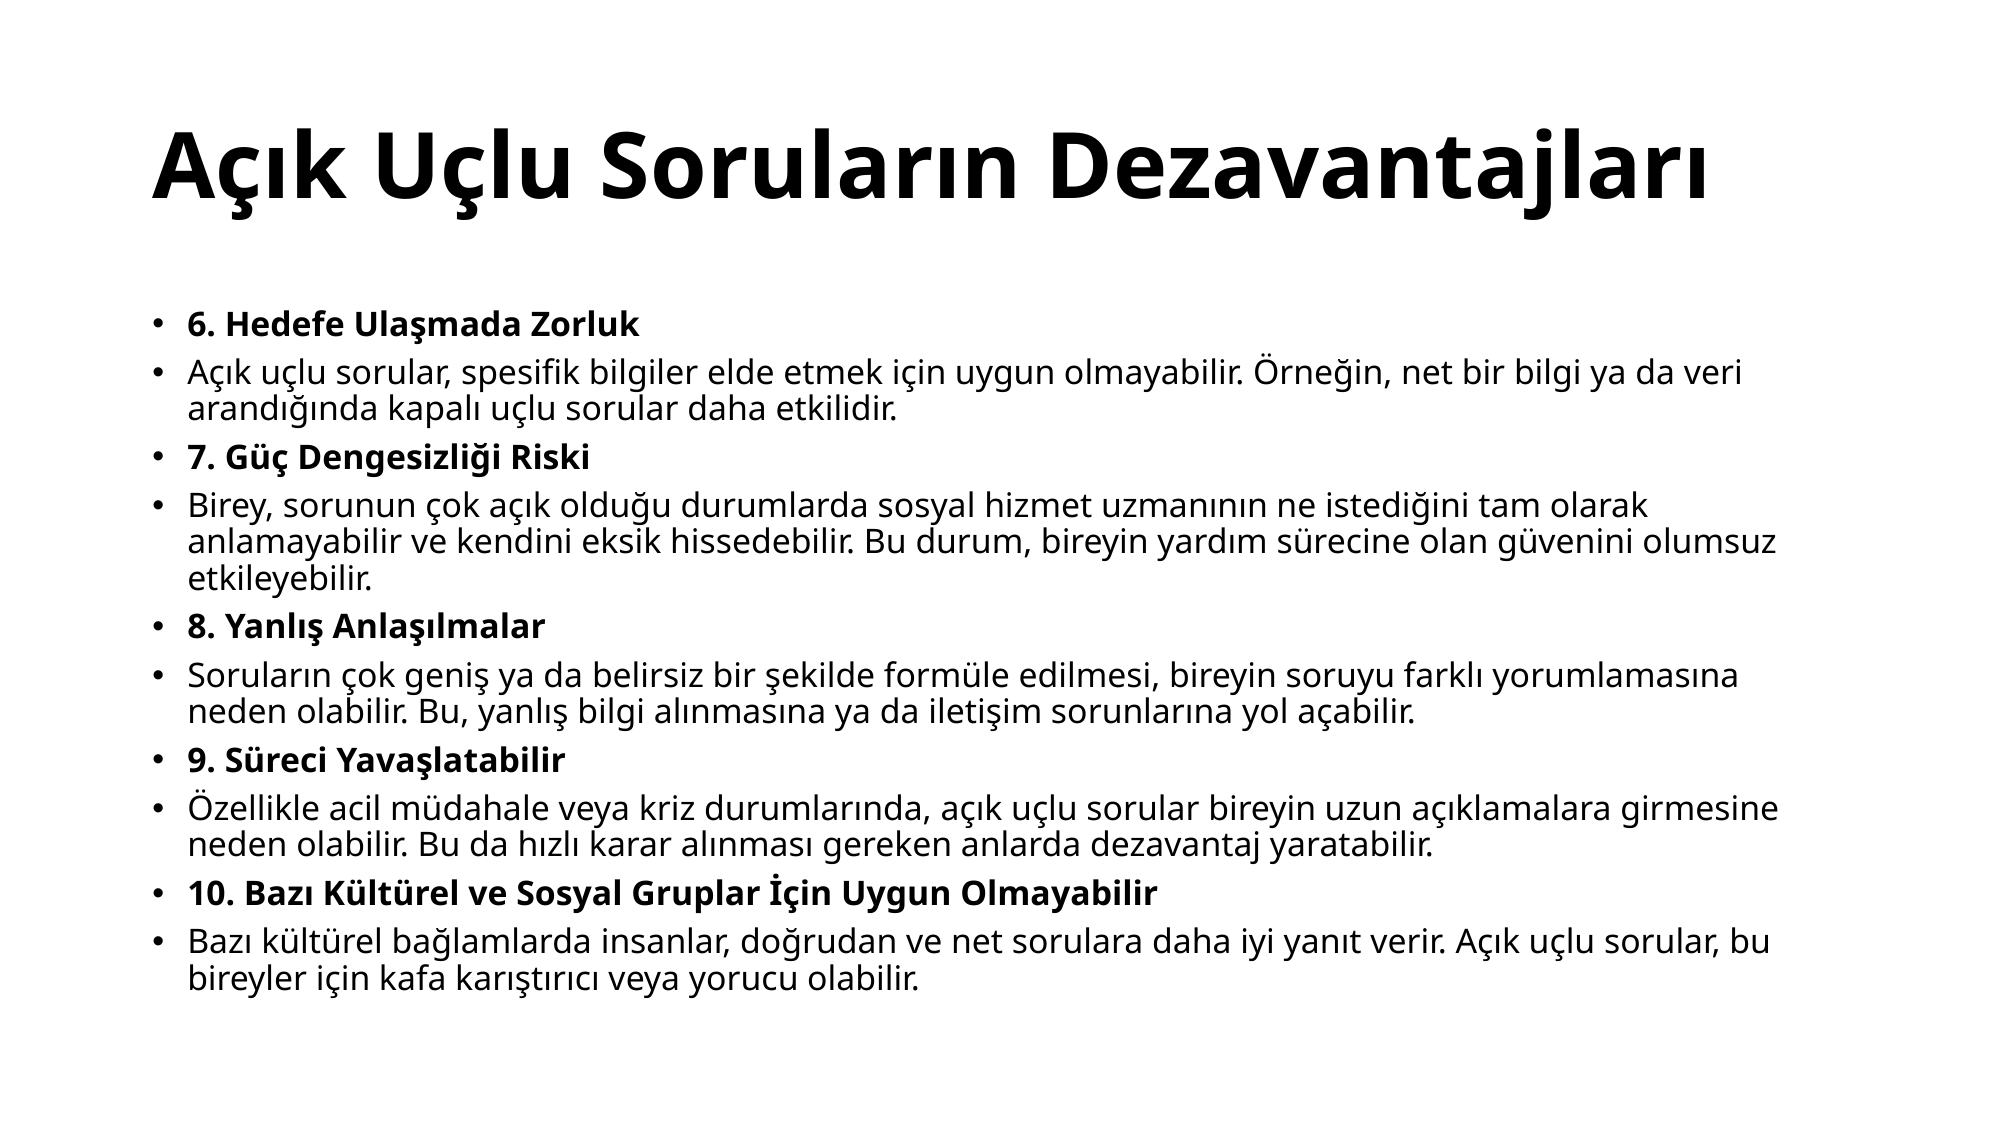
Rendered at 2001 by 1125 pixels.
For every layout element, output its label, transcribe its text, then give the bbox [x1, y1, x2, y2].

title Açık Uçlu Soruların Dezavantajları [137, 59, 1863, 278]
list 6. Hedefe Ulaşmada Zorluk Açık uçlu sorular, spesifik bilgiler elde etmek için uygun olmayabilir. Örneğin, net bir bilgi ya da veri arandığında kapalı uçlu sorular daha etkilidir. 7. Güç Dengesizliği Riski Birey, sorunun çok açık olduğu durumlarda sosyal hizmet uzmanının ne istediğini tam olarak anlamayabilir ve kendini eksik hissedebilir. Bu durum, bireyin yardım sürecine olan güvenini olumsuz etkileyebilir. 8. Yanlış Anlaşılmalar Soruların çok geniş ya da belirsiz bir şekilde formüle edilmesi, bireyin soruyu farklı yorumlamasına neden olabilir. Bu, yanlış bilgi alınmasına ya da iletişim sorunlarına yol açabilir. 9. Süreci Yavaşlatabilir Özellikle acil müdahale veya kriz durumlarında, açık uçlu sorular bireyin uzun açıklamalara girmesine neden olabilir. Bu da hızlı karar alınması gereken anlarda dezavantaj yaratabilir. 10. Bazı Kültürel ve Sosyal Gruplar İçin Uygun Olmayabilir Bazı kültürel bağlamlarda insanlar, doğrudan ve net sorulara daha iyi yanıt verir. Açık uçlu sorular, bu bireyler için kafa karıştırıcı veya yorucu olabilir. [137, 299, 1863, 1014]
